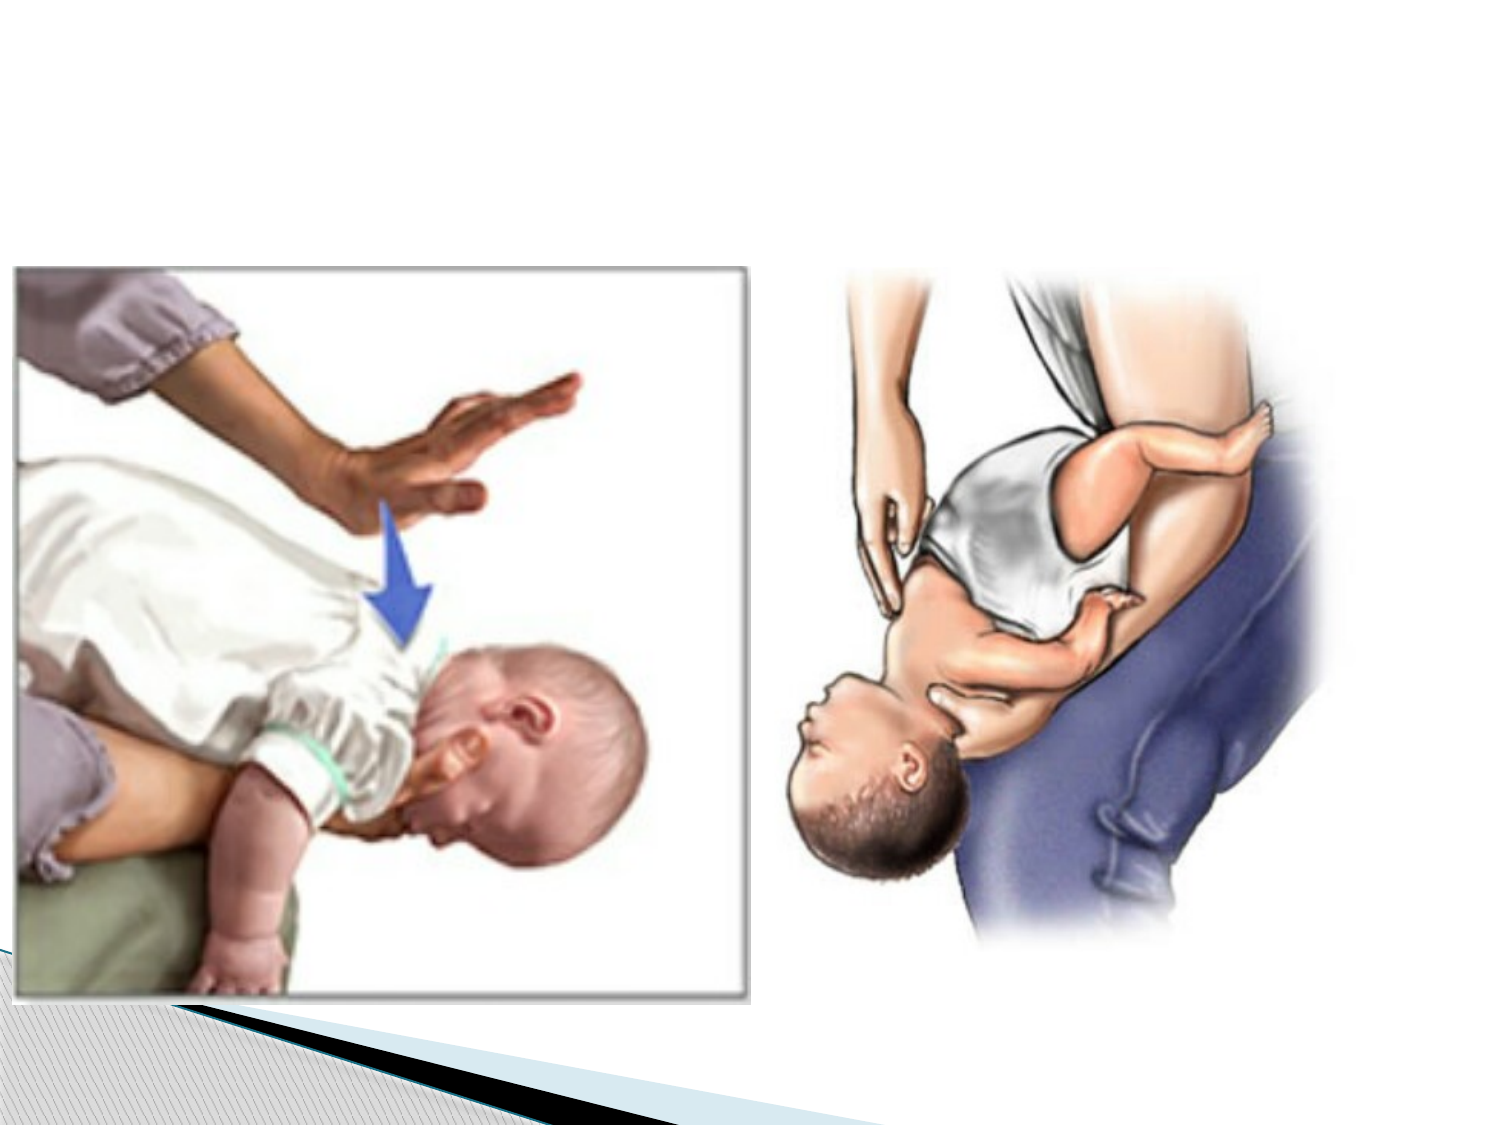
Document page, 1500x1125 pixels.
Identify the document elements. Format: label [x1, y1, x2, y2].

picture [11, 266, 1464, 1018]
